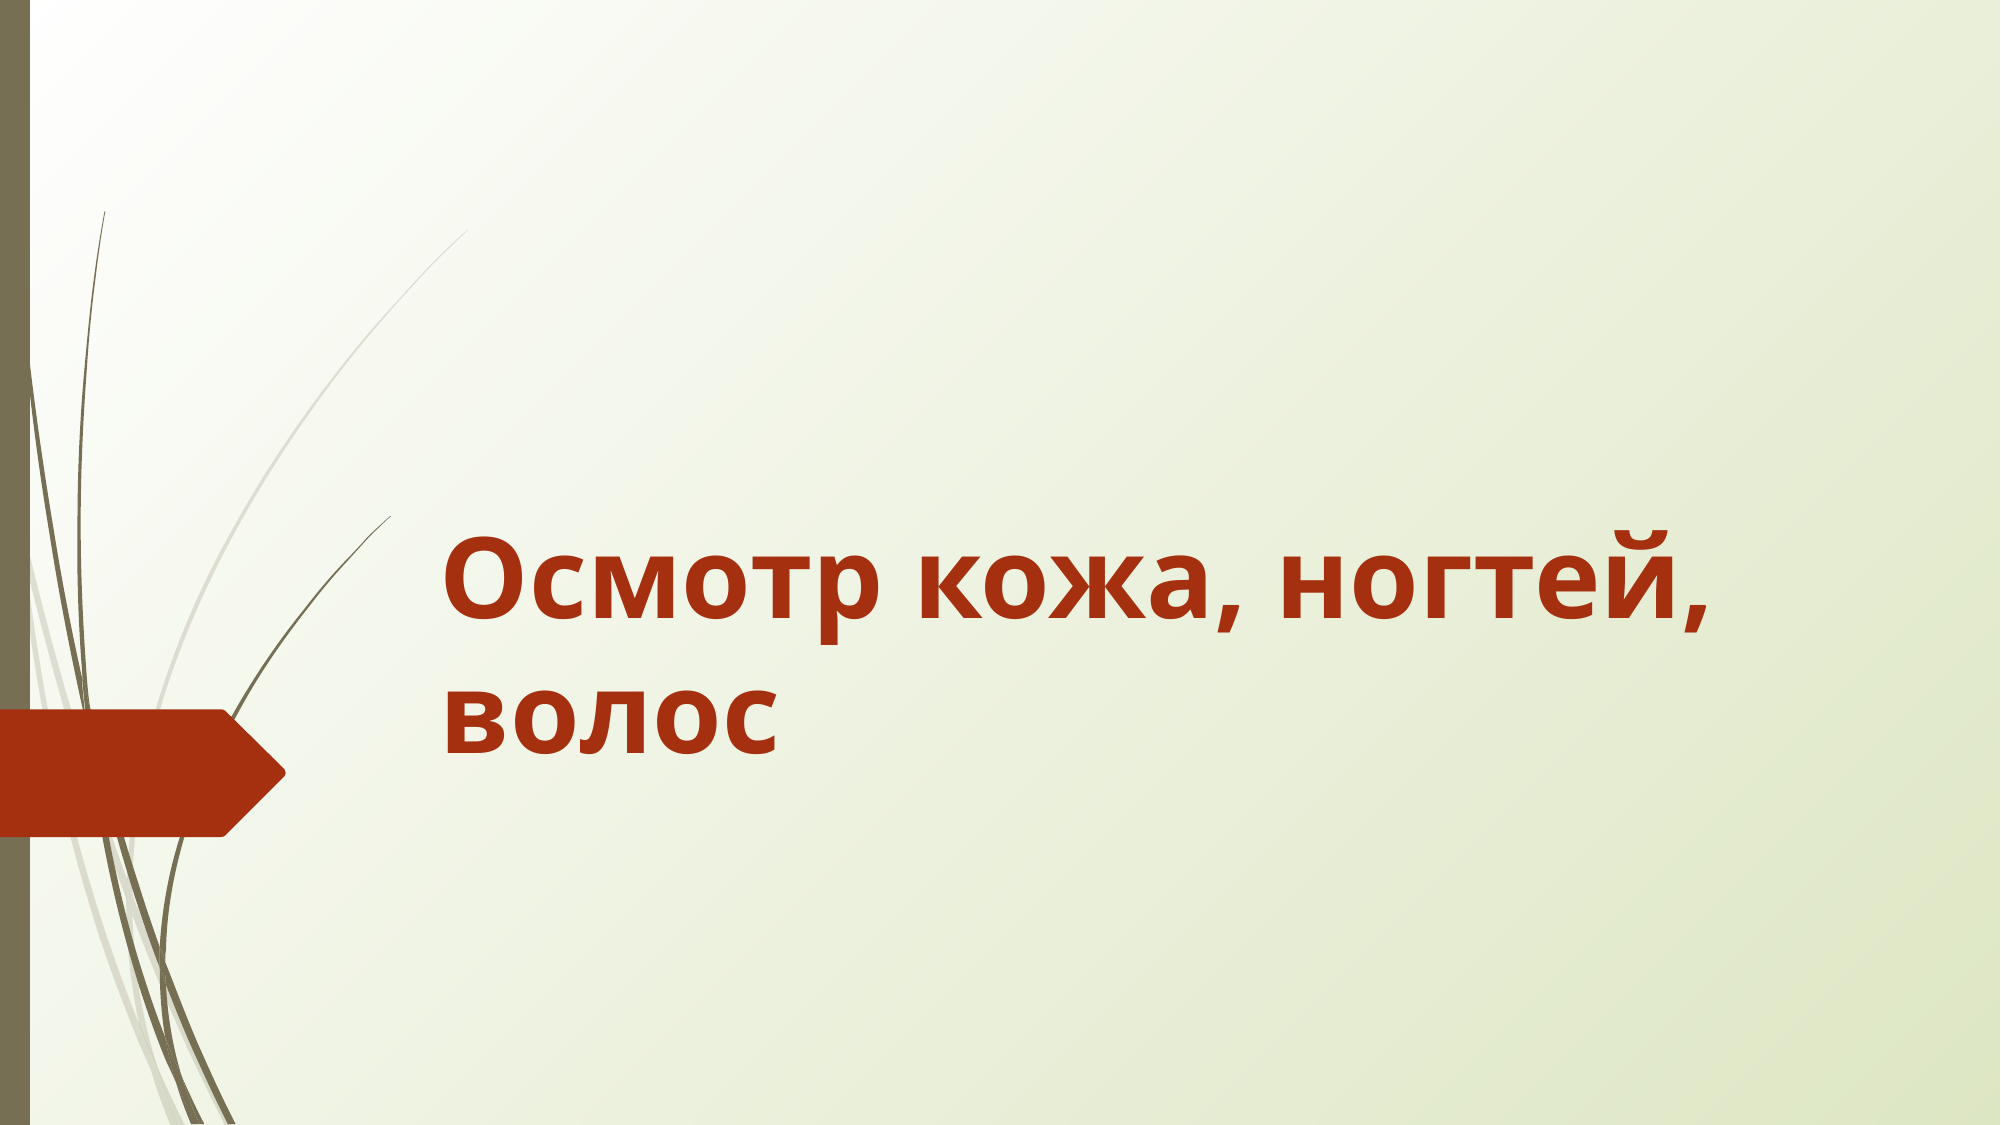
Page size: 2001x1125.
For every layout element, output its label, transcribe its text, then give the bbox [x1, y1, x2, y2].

title Осмотр кожа, ногтей, волос [424, 412, 1888, 784]
